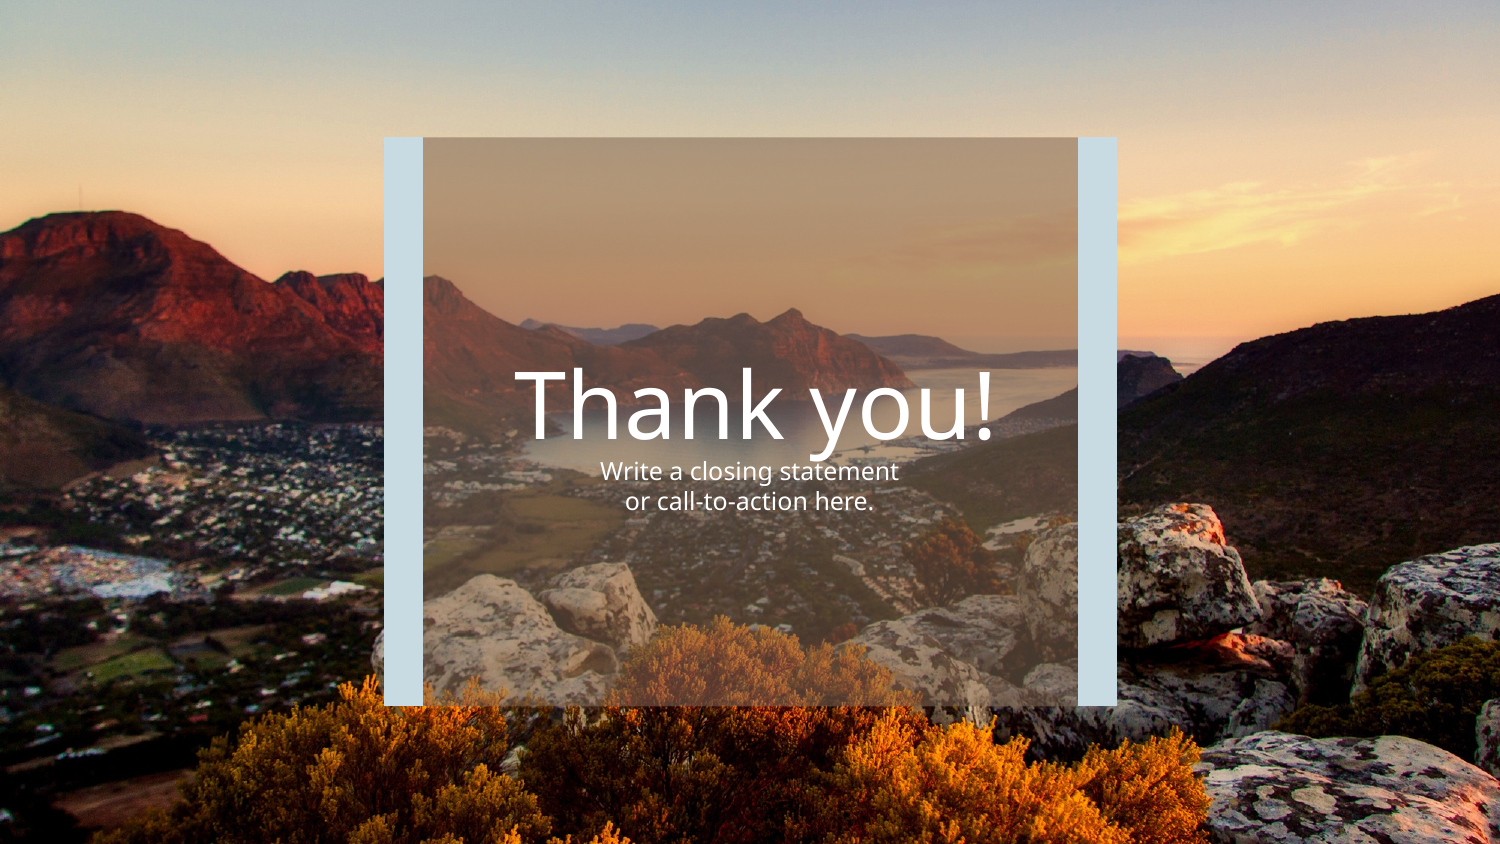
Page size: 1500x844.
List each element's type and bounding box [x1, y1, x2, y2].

text_box [1078, 118, 1484, 707]
picture [0, 0, 1500, 844]
text_box [384, 118, 790, 707]
text_box [793, 124, 1072, 707]
